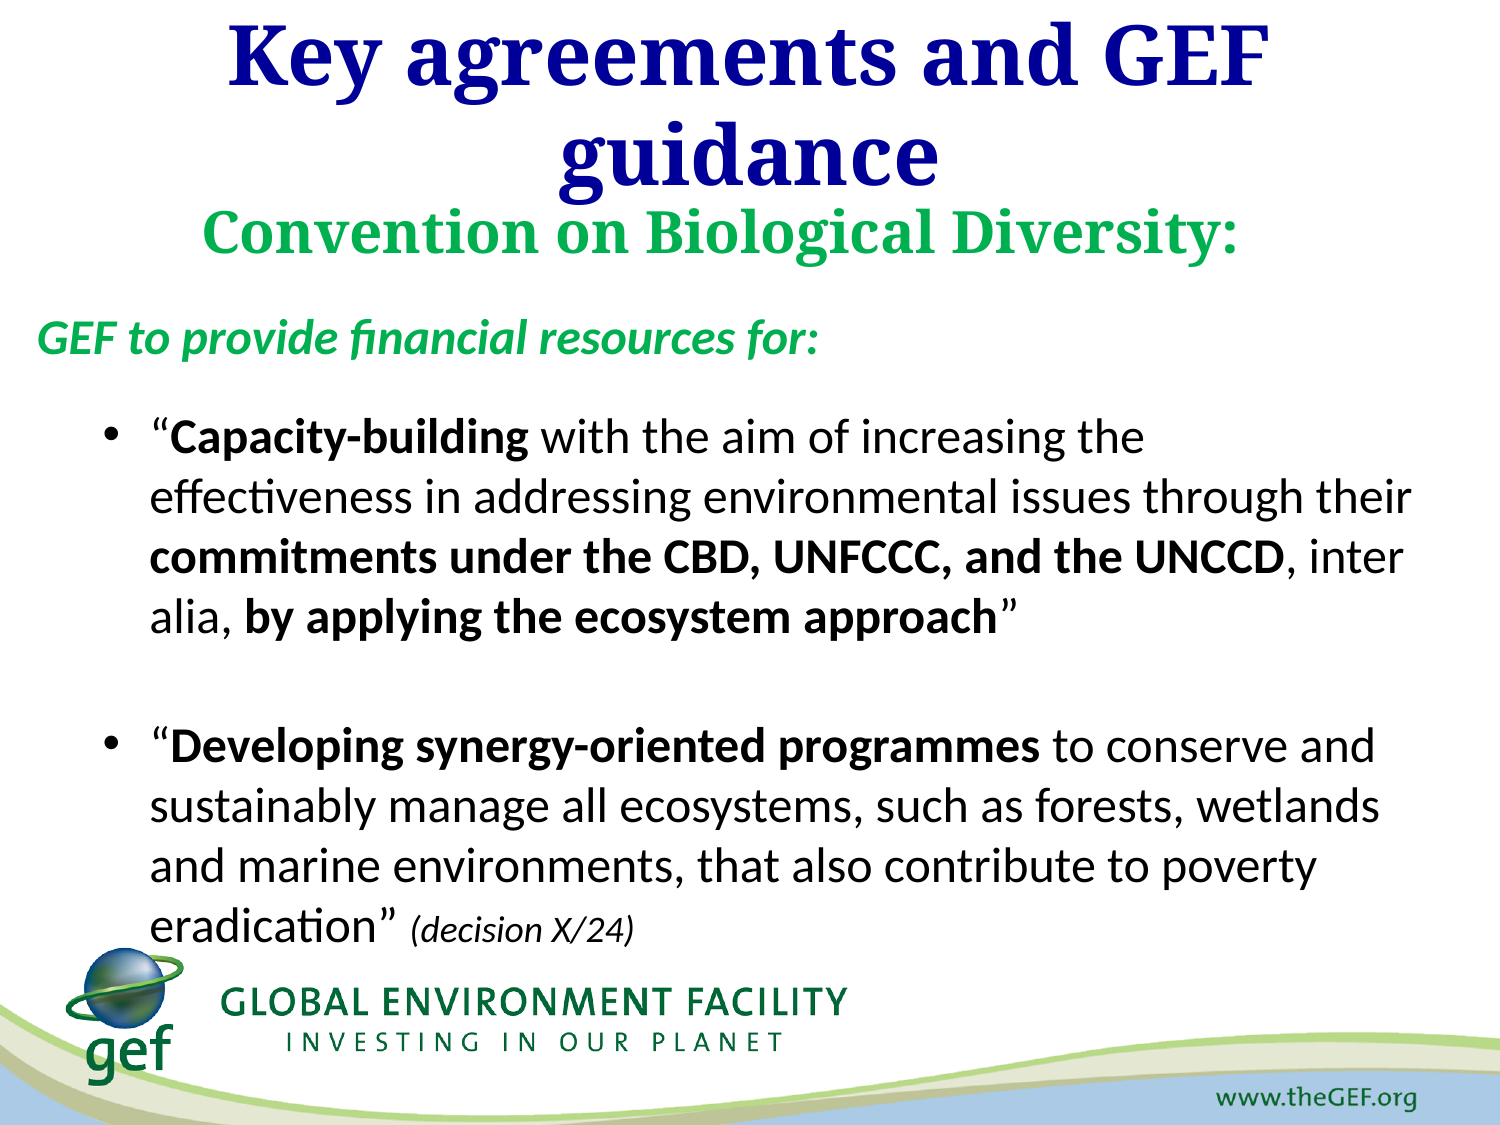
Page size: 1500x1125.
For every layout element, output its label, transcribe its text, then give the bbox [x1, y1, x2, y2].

list Convention on Biological Diversity: GEF to provide financial resources for: “Capacity-building with the aim of increasing the effectiveness in addressing environmental issues through their commitments under the CBD, UNFCCC, and the UNCCD, inter alia, by applying the ecosystem approach” “Developing synergy-oriented programmes to conserve and sustainably manage all ecosystems, such as forests, wetlands and marine environments, that also contribute to poverty eradication” (decision X/24) [12, 187, 1429, 963]
title Key agreements and GEF guidance [74, 37, 1426, 168]
picture [0, 920, 1500, 1125]
